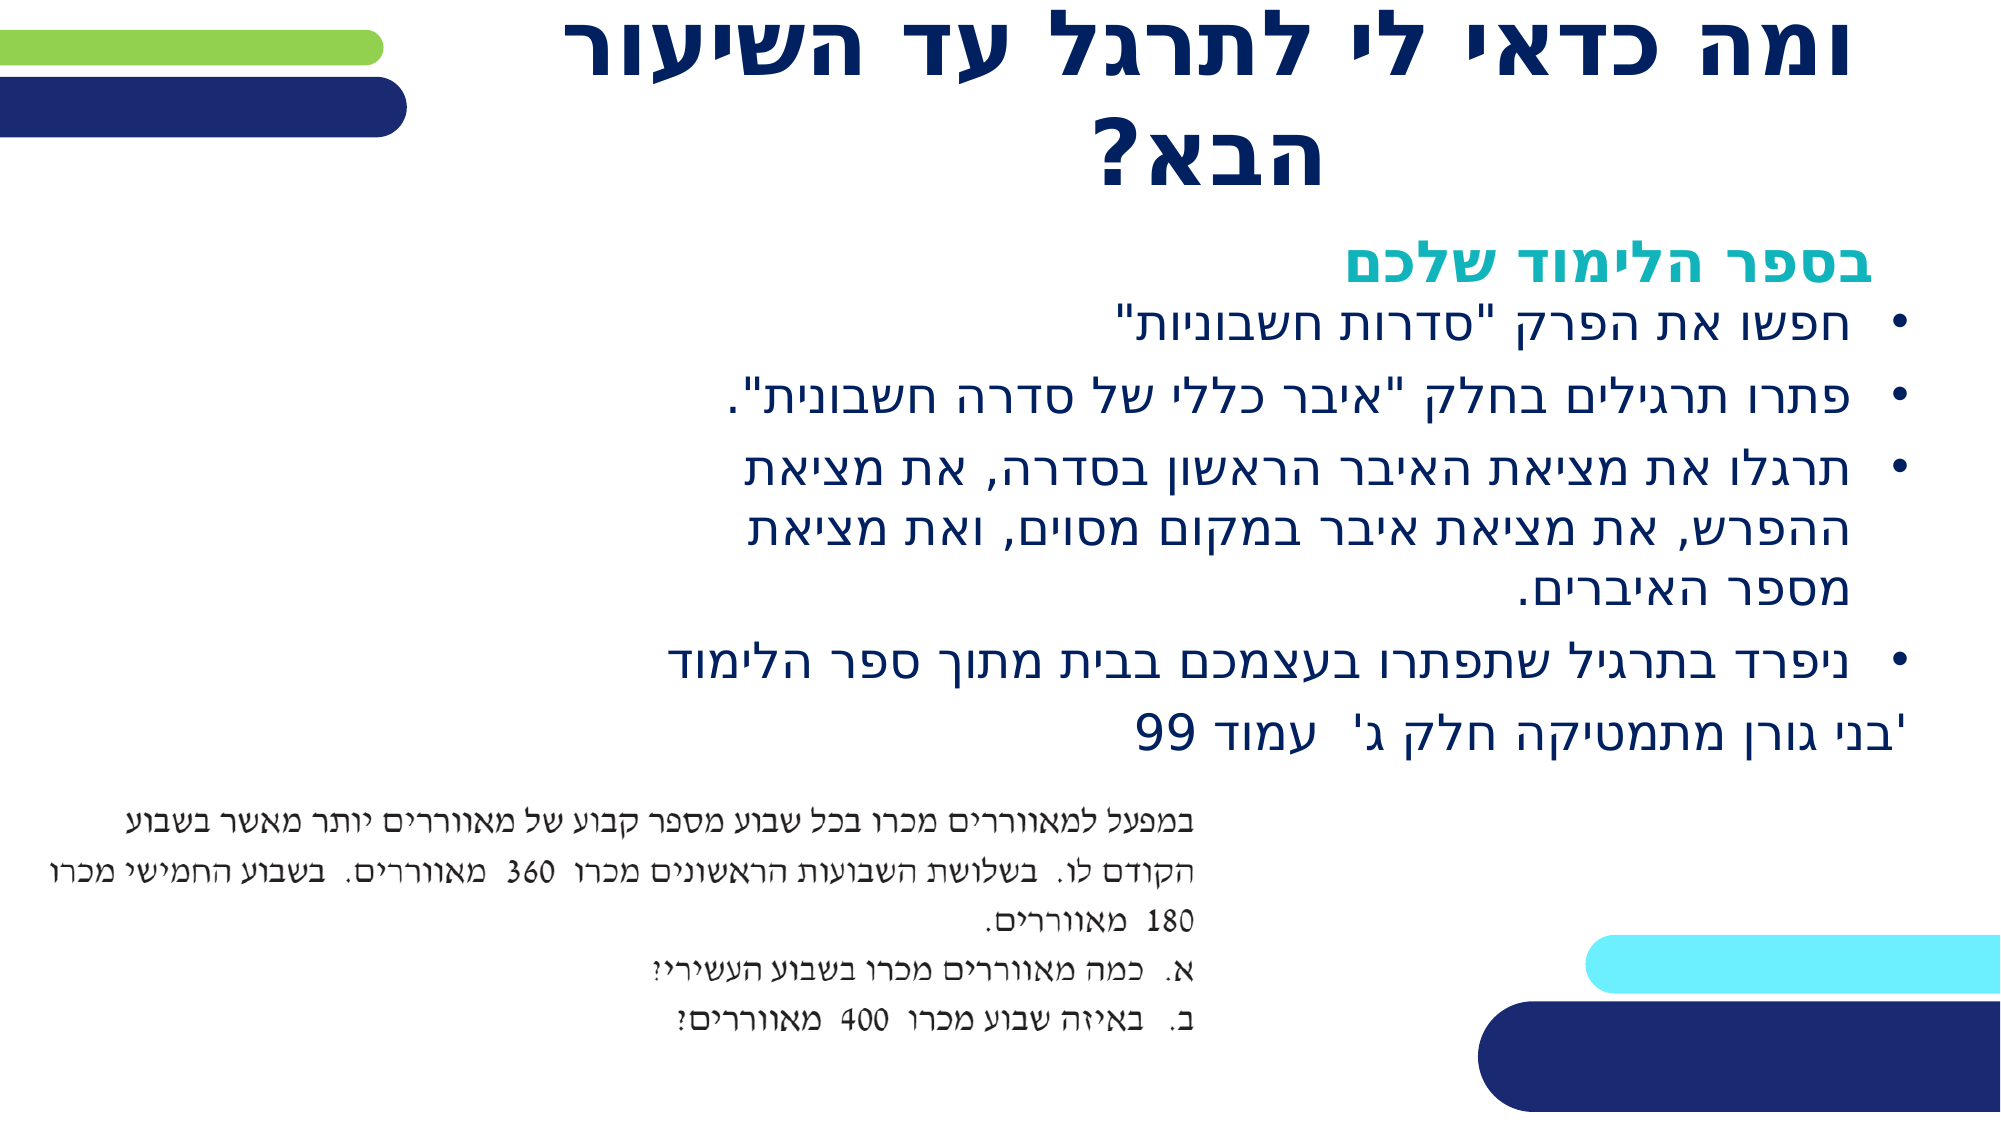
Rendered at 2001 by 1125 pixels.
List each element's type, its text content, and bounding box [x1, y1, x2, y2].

list חפשו את הפרק "סדרות חשבוניות" פתרו תרגילים בחלק "איבר כללי של סדרה חשבונית". תרגלו את מציאת האיבר הראשון בסדרה, את מציאת ההפרש, את מציאת איבר במקום מסוים, ואת מציאת מספר האיברים. ניפרד בתרגיל שתפתרו בעצמכם בבית מתוך ספר הלימוד 'בני גורן מתמטיקה חלק ג' עמוד 99 [622, 283, 1940, 965]
list בספר הלימוד שלכם [556, 215, 1920, 304]
picture [21, 782, 1202, 1052]
title ומה כדאי לי לתרגל עד השיעור הבא? [418, 34, 2000, 154]
